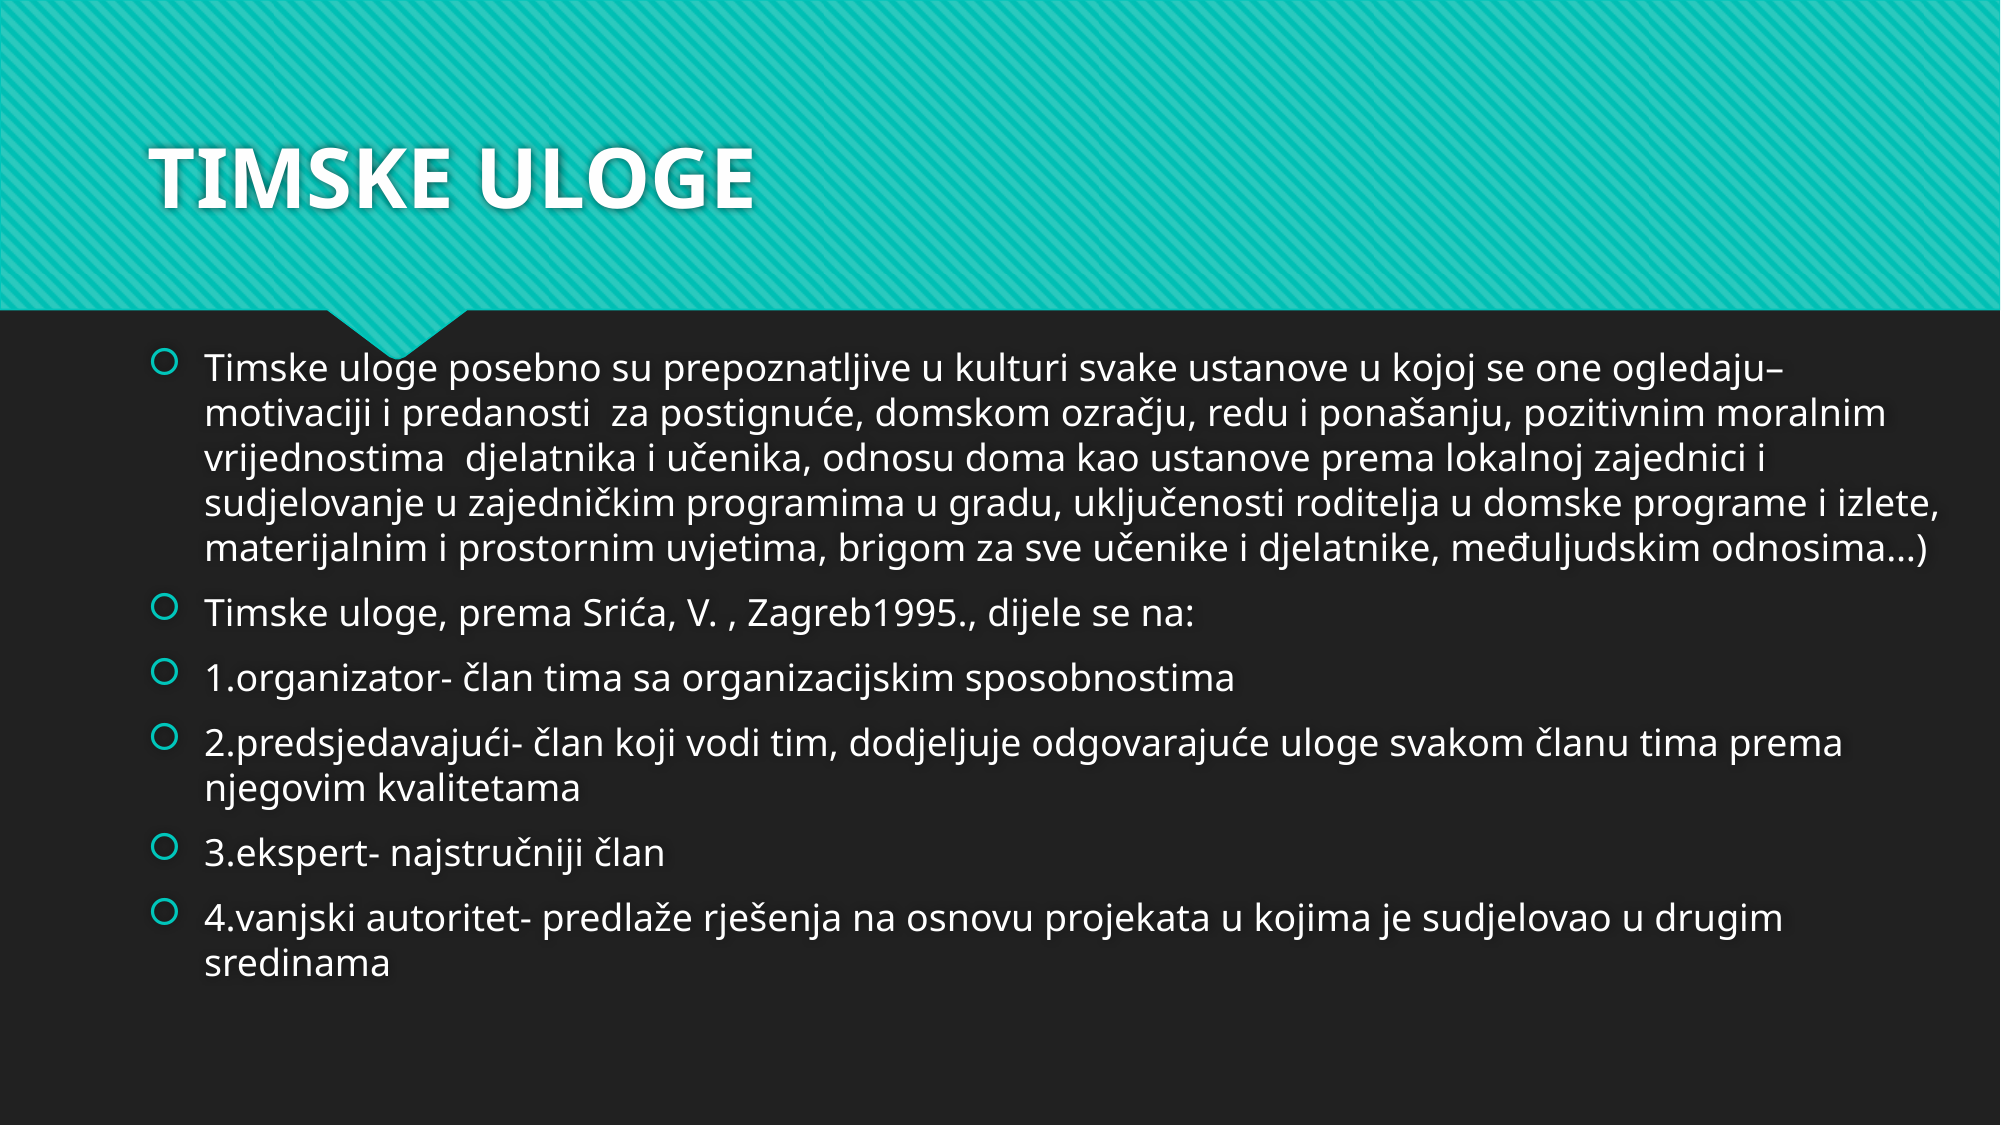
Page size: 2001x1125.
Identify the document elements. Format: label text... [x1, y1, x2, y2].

title TIMSKE ULOGE [132, 73, 1868, 233]
list Timske uloge posebno su prepoznatljive u kulturi svake ustanove u kojoj se one ogledaju–motivaciji i predanosti za postignuće, domskom ozračju, redu i ponašanju, pozitivnim moralnim vrijednostima djelatnika i učenika, odnosu doma kao ustanove prema lokalnoj zajednici i sudjelovanje u zajedničkim programima u gradu, uključenosti roditelja u domske programe i izlete, materijalnim i prostornim uvjetima, brigom za sve učenike i djelatnike, međuljudskim odnosima…) Timske uloge, prema Srića, V. , Zagreb1995., dijele se na: 1.organizator- član tima sa organizacijskim sposobnostima 2.predsjedavajući- član koji vodi tim, dodjeljuje odgovarajuće uloge svakom članu tima prema njegovim kvalitetama 3.ekspert- najstručniji član 4.vanjski autoritet- predlaže rješenja na osnovu projekata u kojima je sudjelovao u drugim sredinama [132, 309, 1964, 1084]
